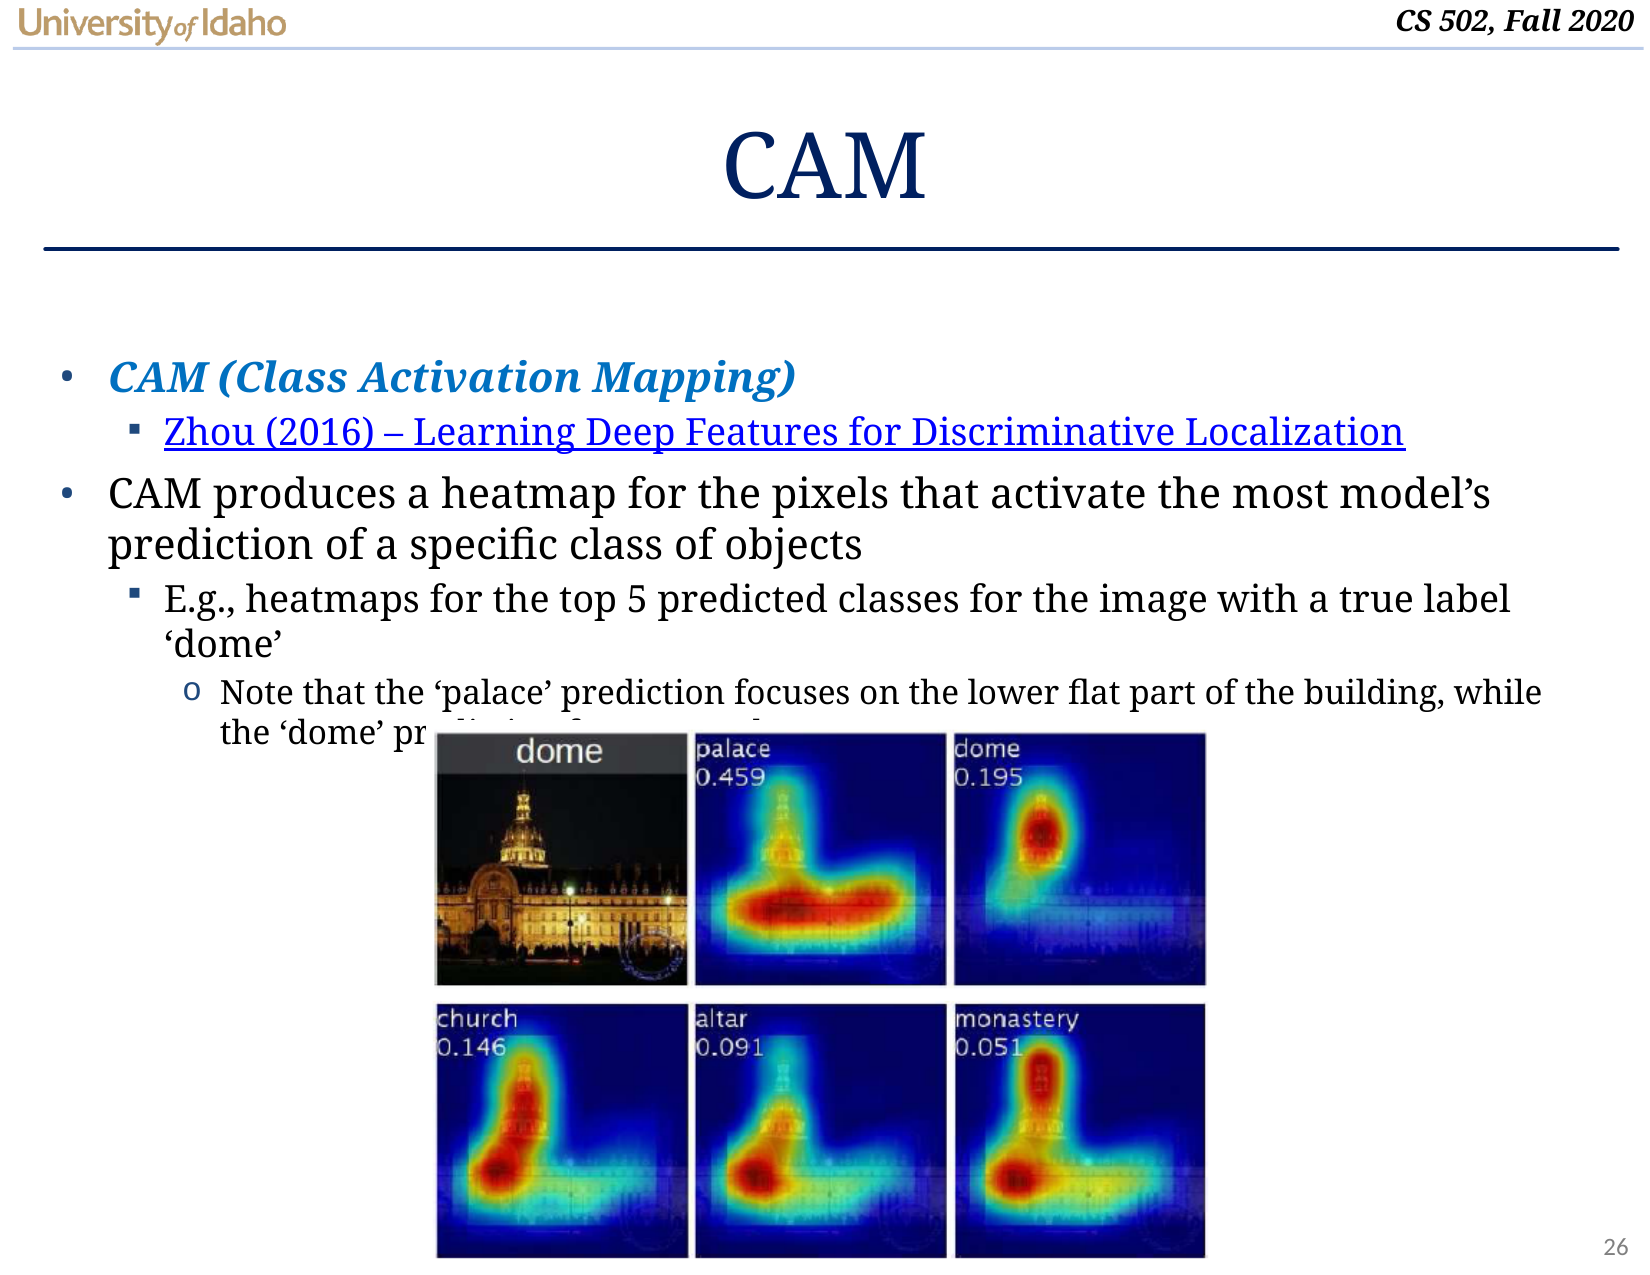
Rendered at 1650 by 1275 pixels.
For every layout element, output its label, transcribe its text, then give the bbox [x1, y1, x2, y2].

list CAM (Class Activation Mapping) Zhou (2016) – Learning Deep Features for Discriminative Localization CAM produces a heatmap for the pixels that activate the most model’s prediction of a specific class of objects E.g., heatmaps for the top 5 predicted classes for the image with a true label ‘dome’ Note that the ‘palace’ prediction focuses on the lower flat part of the building, while the ‘dome’ prediction focuses on the upper part [45, 342, 1618, 1224]
picture [425, 719, 1225, 1265]
picture [19, 8, 286, 46]
title CAM [0, 75, 1650, 248]
